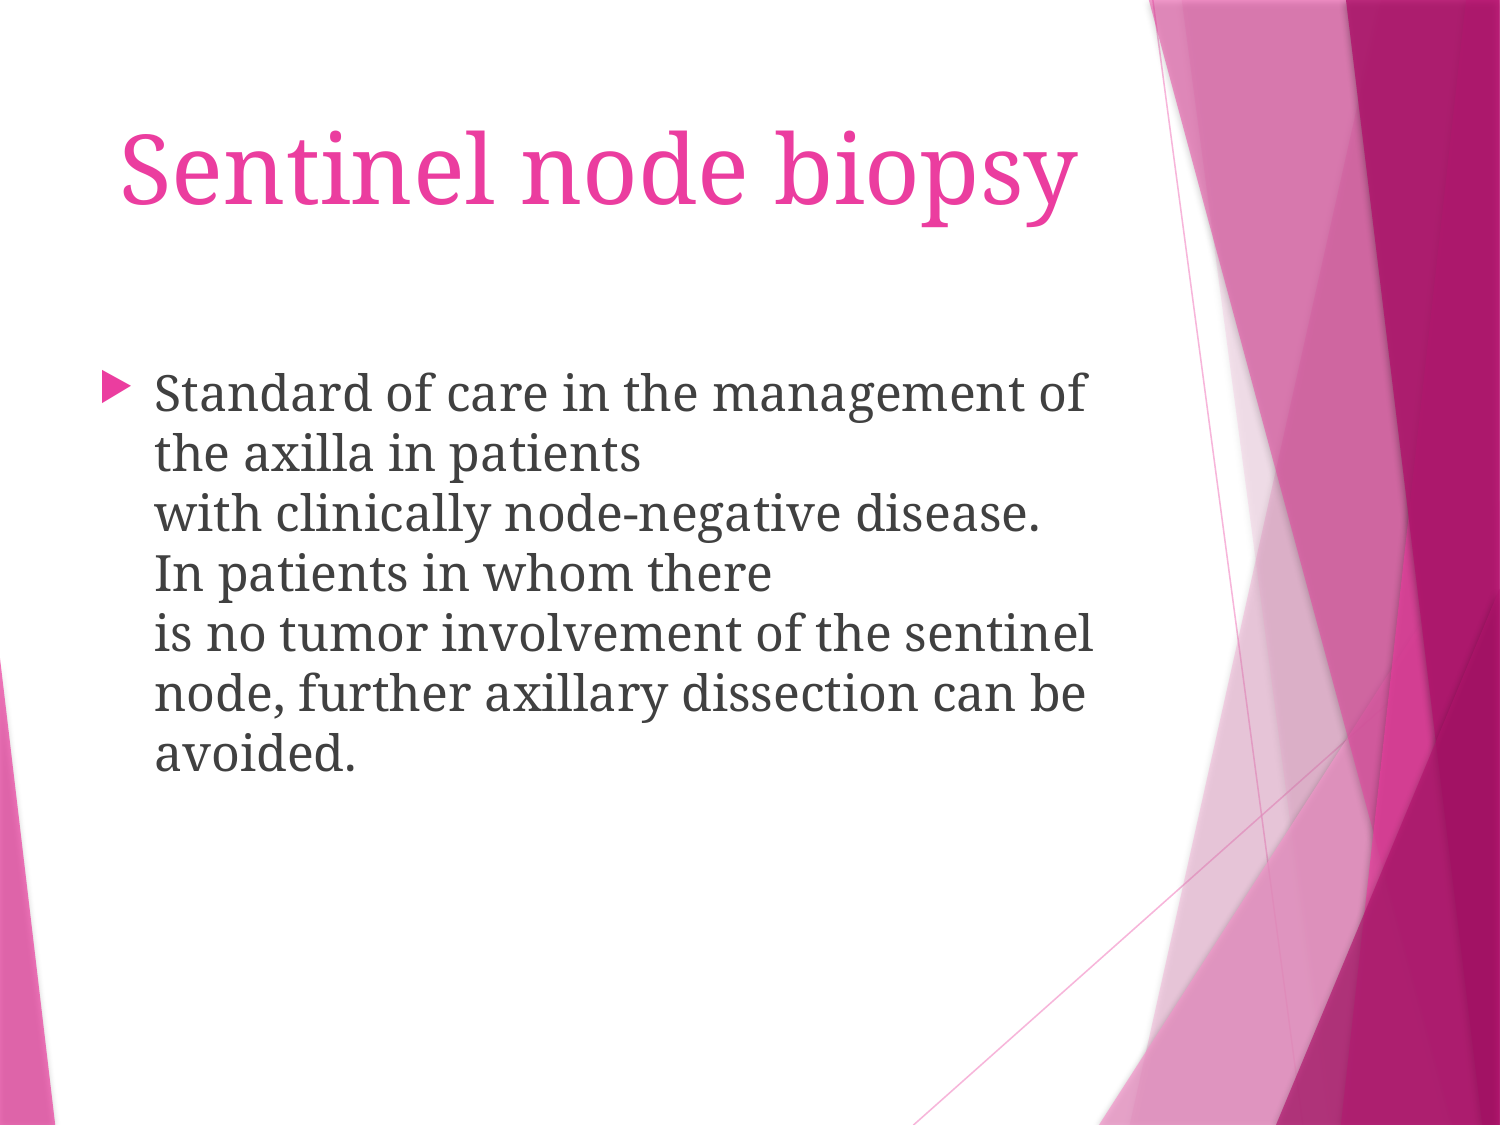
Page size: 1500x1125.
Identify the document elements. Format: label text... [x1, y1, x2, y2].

title Sentinel node biopsy [83, 99, 1141, 317]
list Standard of care in the management of the axilla in patients with clinically node-negative disease. In patients in whom there is no tumor involvement of the sentinel node, further axillary dissection can be avoided. [83, 354, 1141, 992]
